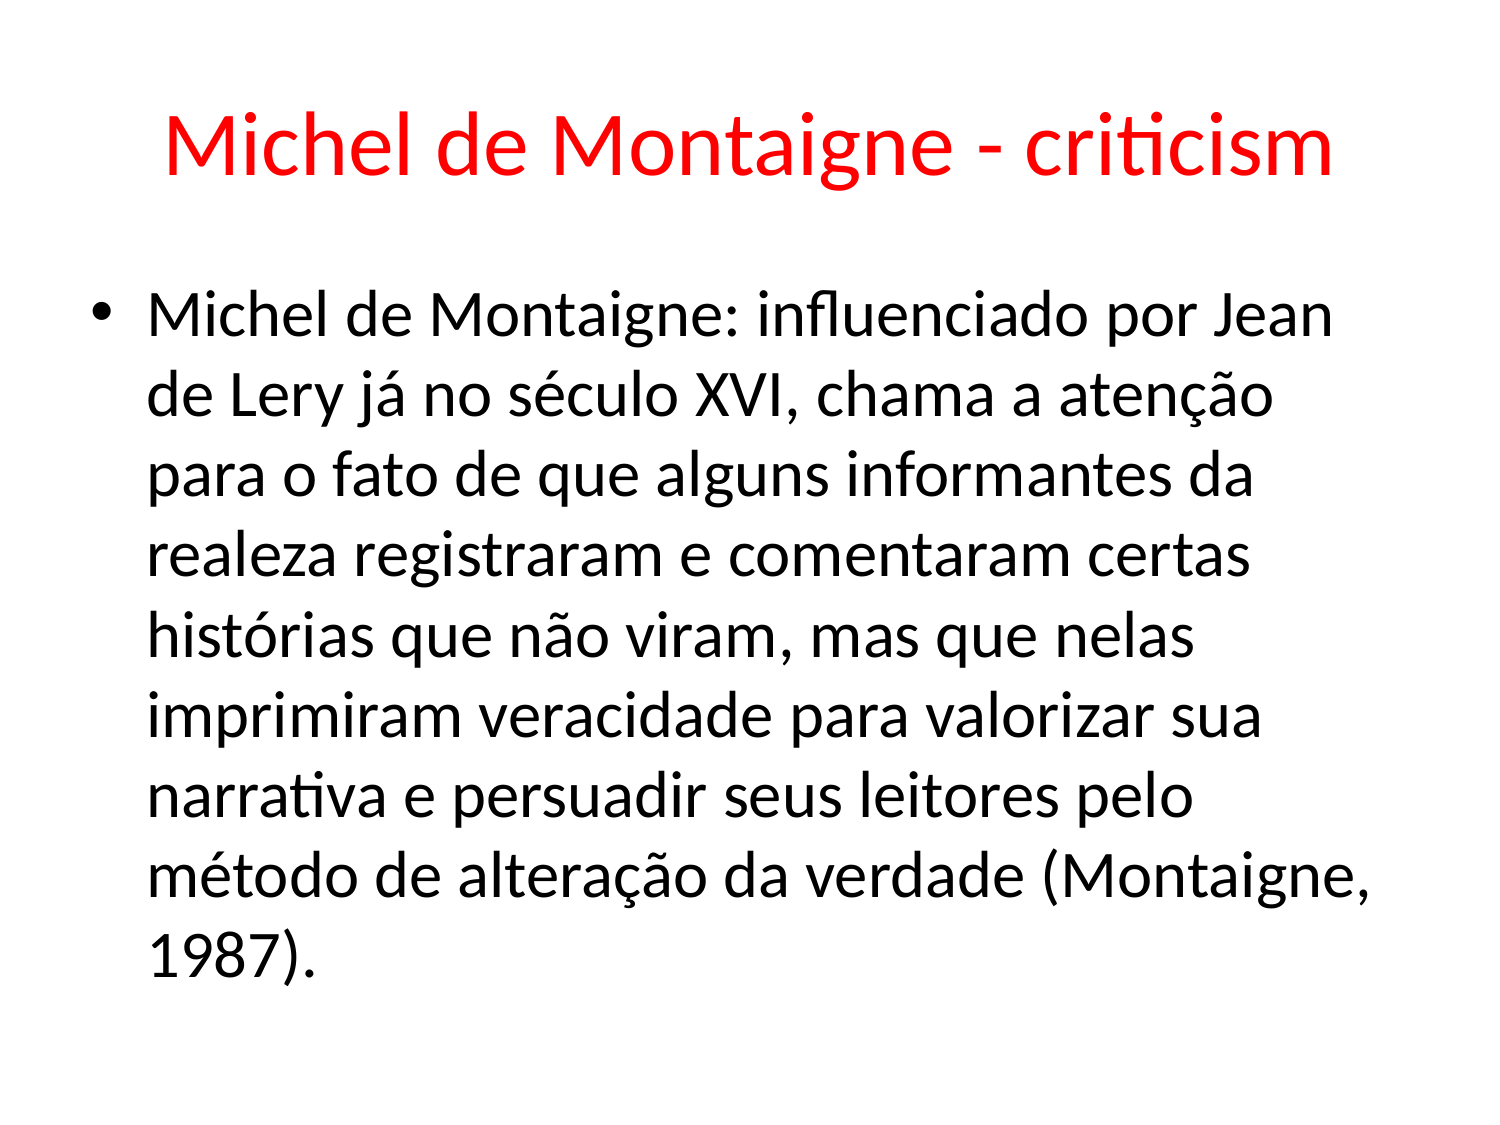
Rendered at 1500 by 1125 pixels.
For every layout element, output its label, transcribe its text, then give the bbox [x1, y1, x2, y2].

title Michel de Montaigne - criticism [75, 45, 1425, 233]
list Michel de Montaigne: influenciado por Jean de Lery já no século XVI, chama a atenção para o fato de que alguns informantes da realeza registraram e comentaram certas histórias que não viram, mas que nelas imprimiram veracidade para valorizar sua narrativa e persuadir seus leitores pelo método de alteração da verdade (Montaigne, 1987). [75, 262, 1425, 1005]
